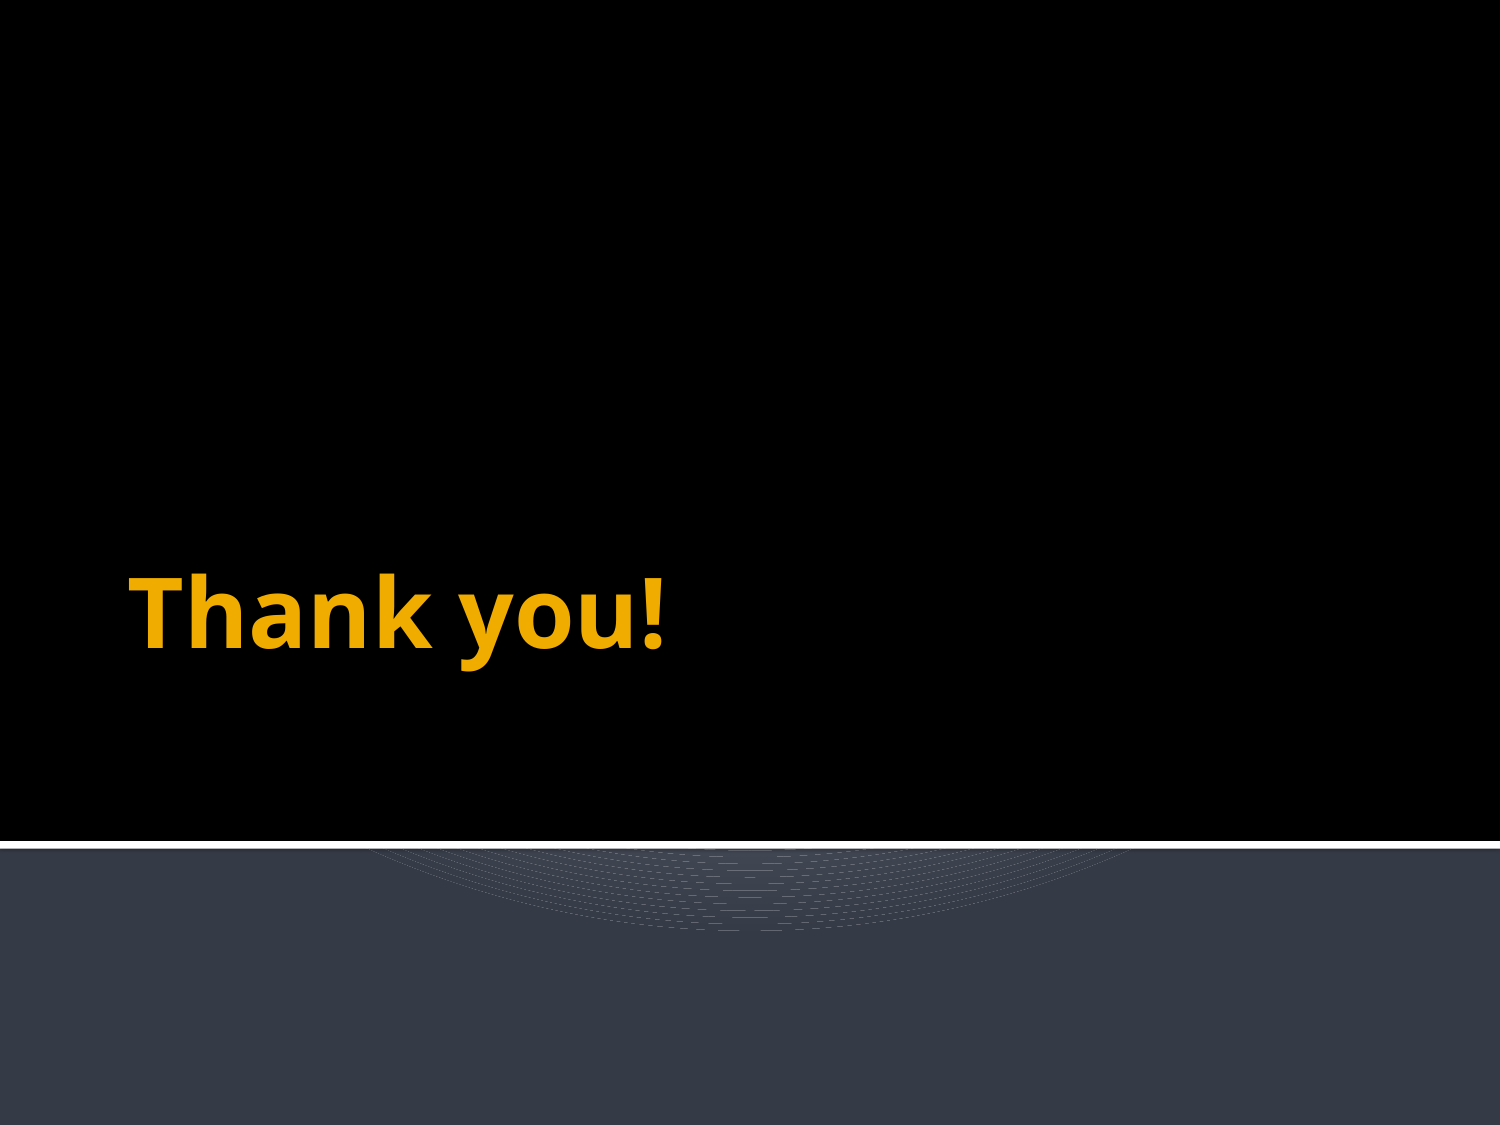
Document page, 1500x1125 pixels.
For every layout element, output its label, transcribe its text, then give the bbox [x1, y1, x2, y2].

title Thank you! [112, 550, 1438, 825]
